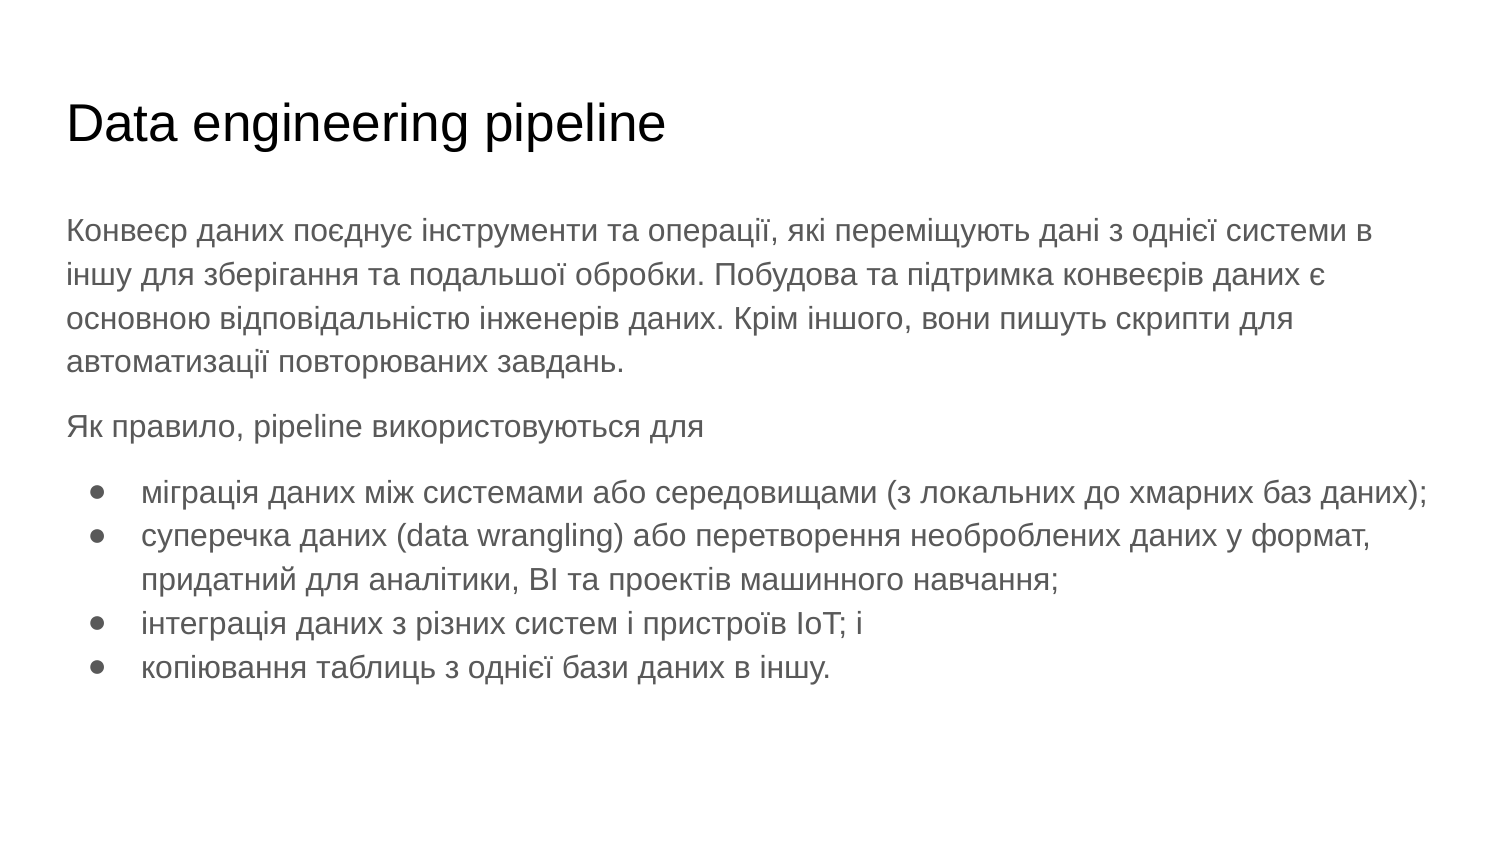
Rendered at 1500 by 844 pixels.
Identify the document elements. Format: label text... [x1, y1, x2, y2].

list Конвеєр даних поєднує інструменти та операції, які переміщують дані з однієї системи в іншу для зберігання та подальшої обробки. Побудова та підтримка конвеєрів даних є основною відповідальністю інженерів даних. Крім іншого, вони пишуть скрипти для автоматизації повторюваних завдань. Як правило, pipeline використовуються для міграція даних між системами або середовищами (з локальних до хмарних баз даних); суперечка даних (data wrangling) або перетворення необроблених даних у формат, придатний для аналітики, BI та проектів машинного навчання; інтеграція даних з різних систем і пристроїв IoT; і копіювання таблиць з однієї бази даних в іншу. [51, 189, 1449, 750]
title Data engineering pipeline [51, 72, 1449, 167]
